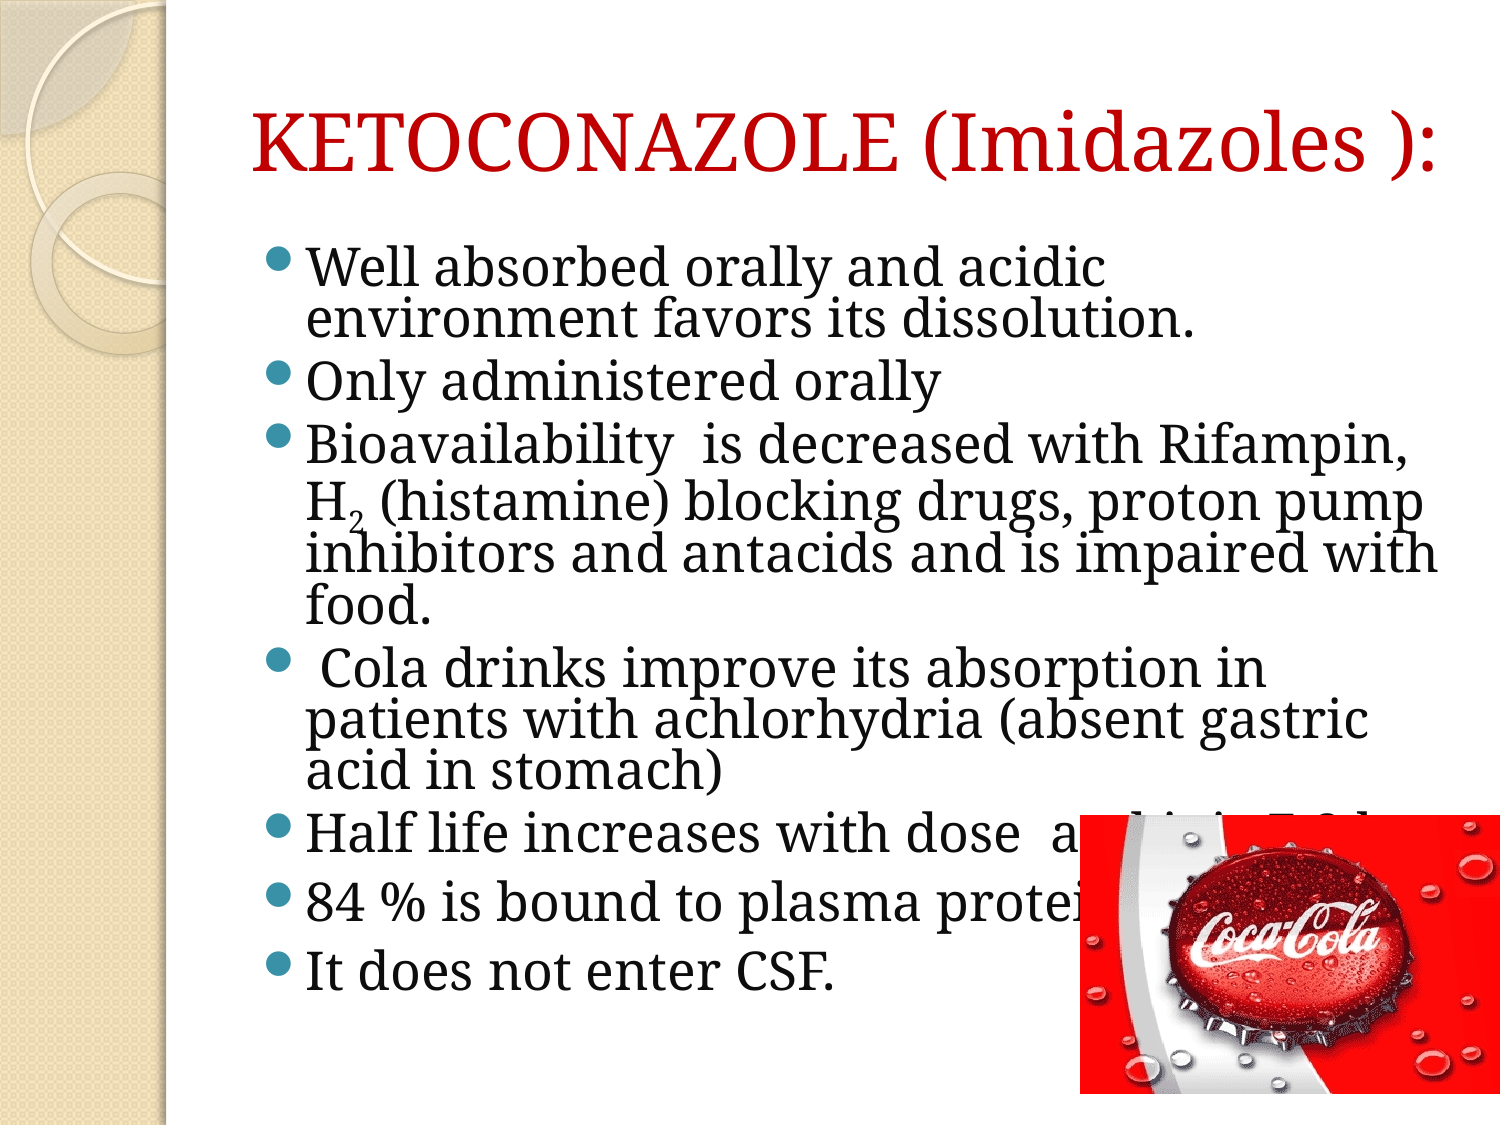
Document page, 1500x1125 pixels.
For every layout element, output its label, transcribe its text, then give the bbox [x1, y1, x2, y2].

picture [1080, 814, 1500, 1095]
title KETOCONAZOLE (Imidazoles ): [235, 45, 1466, 233]
list Well absorbed orally and acidic environment favors its dissolution. Only administered orally Bioavailability is decreased with Rifampin, H2 (histamine) blocking drugs, proton pump inhibitors and antacids and is impaired with food. Cola drinks improve its absorption in patients with achlorhydria (absent gastric acid in stomach) Half life increases with dose and it is 7-8 hrs 84 % is bound to plasma proteins. It does not enter CSF. [235, 237, 1466, 1025]
